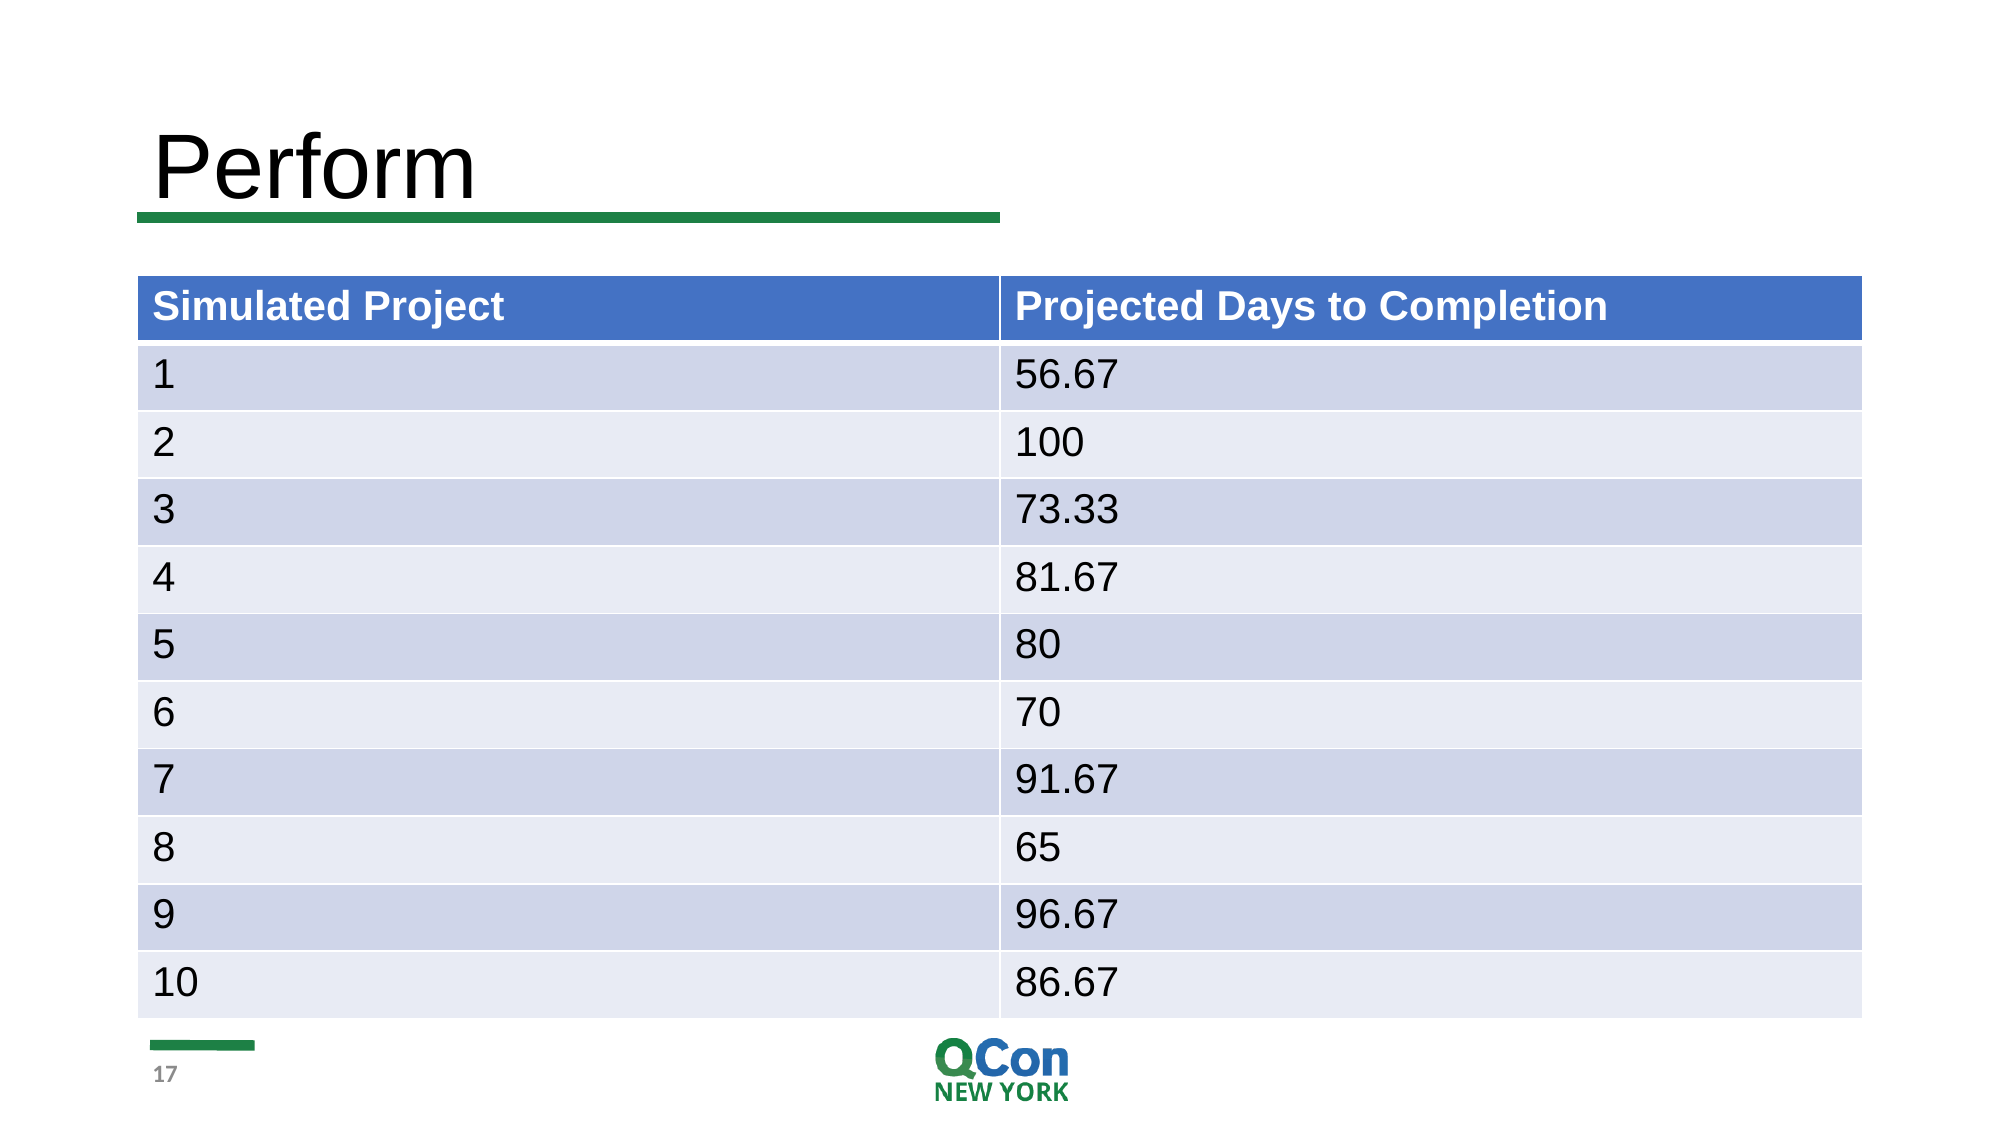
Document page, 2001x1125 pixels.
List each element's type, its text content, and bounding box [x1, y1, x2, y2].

table_cell 56.67 [1001, 346, 1862, 410]
table_cell 81.67 [1001, 547, 1862, 613]
slide_number 17 [137, 1042, 588, 1103]
table_cell 100 [1001, 412, 1862, 477]
table_cell 7 [138, 749, 999, 815]
table_cell 8 [138, 817, 999, 883]
table_cell 70 [1001, 682, 1862, 748]
title Perform [137, 59, 1863, 275]
table_cell 96.67 [1001, 885, 1862, 950]
table_cell 9 [138, 885, 999, 950]
table_cell 80 [1001, 614, 1862, 680]
table_cell 6 [138, 682, 999, 748]
table_cell 1 [138, 346, 999, 410]
table_cell 3 [138, 479, 999, 545]
table_cell 2 [138, 412, 999, 477]
table_cell 86.67 [1001, 952, 1862, 1018]
table_cell 10 [138, 952, 999, 1018]
table_header Simulated Project [138, 276, 999, 340]
picture [932, 1038, 1068, 1107]
table_cell 73.33 [1001, 479, 1862, 545]
table_cell 65 [1001, 817, 1862, 883]
table_cell 4 [138, 547, 999, 613]
table_header Projected Days to Completion [1001, 276, 1862, 340]
table_cell 91.67 [1001, 749, 1862, 815]
table_cell 5 [138, 614, 999, 680]
